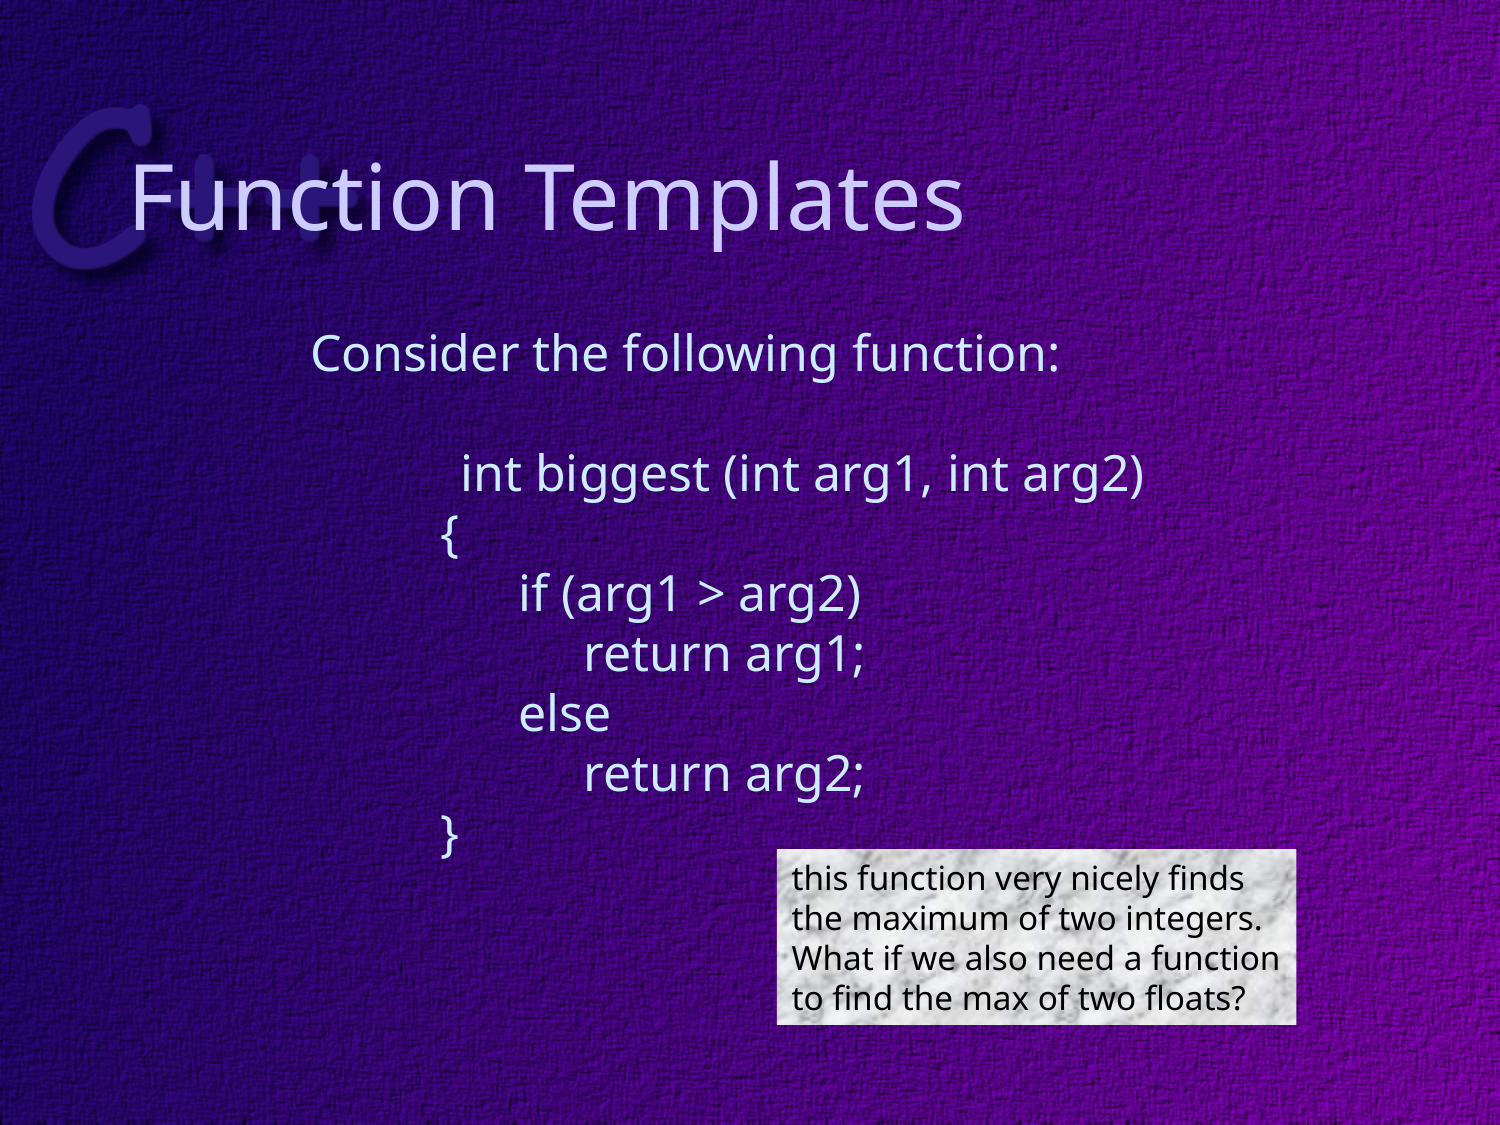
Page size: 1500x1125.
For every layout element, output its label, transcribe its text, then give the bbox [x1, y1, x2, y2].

picture [0, 0, 1500, 1125]
text_box this function very nicely finds the maximum of two integers. What if we also need a function to find the max of two floats? [776, 849, 1297, 1025]
text_box Consider the following function: int biggest (int arg1, int arg2) { if (arg1 > arg2) return arg1; else return arg2; } [295, 314, 1161, 870]
title Function Templates [111, 99, 1438, 288]
